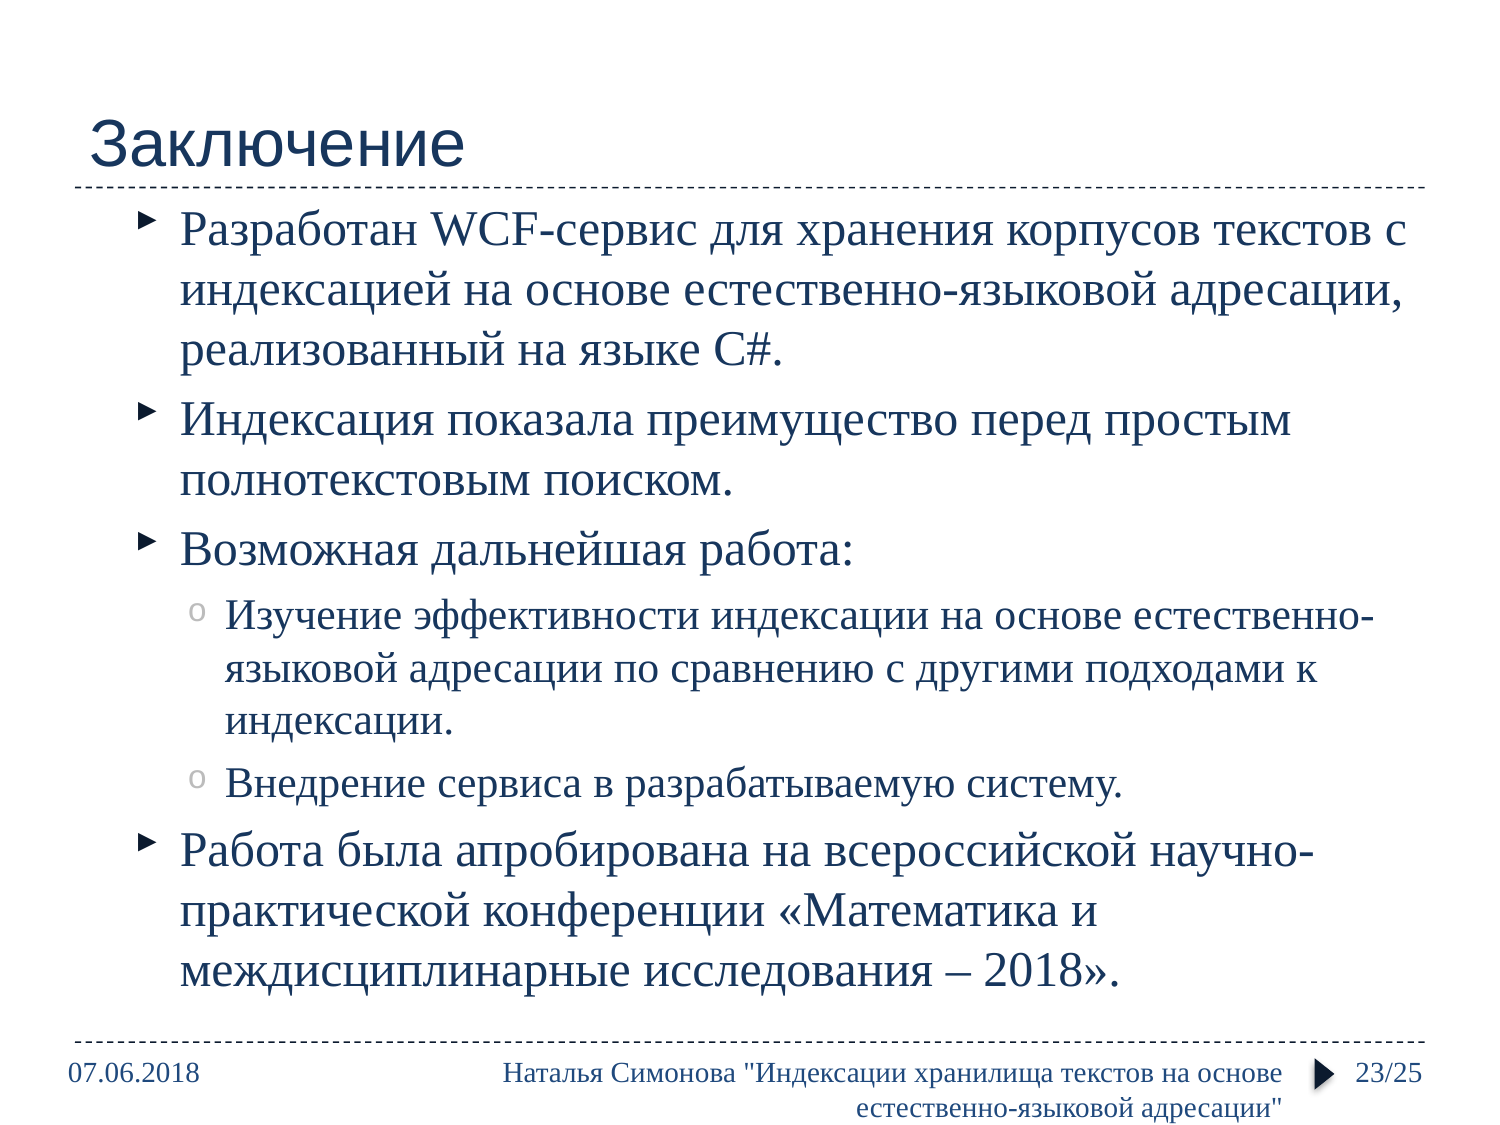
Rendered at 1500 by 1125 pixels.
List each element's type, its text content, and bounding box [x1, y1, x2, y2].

title Заключение [75, 24, 1425, 188]
footer Наталья Симонова "Индексации хранилища текстов на основе естественно-языковой адресации" [431, 1045, 1299, 1106]
list Разработан WCF-сервис для хранения корпусов текстов с индексацией на основе естественно-языковой адресации, реализованный на языке C#. Индексация показала преимущество перед простым полнотекстовым поиском. Возможная дальнейшая работа: Изучение эффективности индексации на основе естественно-языковой адресации по сравнению с другими подходами к индексации. Внедрение сервиса в разрабатываемую систему. Работа была апробирована на всероссийской научно-практической конференции «Математика и междисциплинарные исследования – 2018». [75, 188, 1425, 1012]
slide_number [53, 1045, 429, 1106]
slide_number 23/25 [1340, 1045, 1451, 1106]
